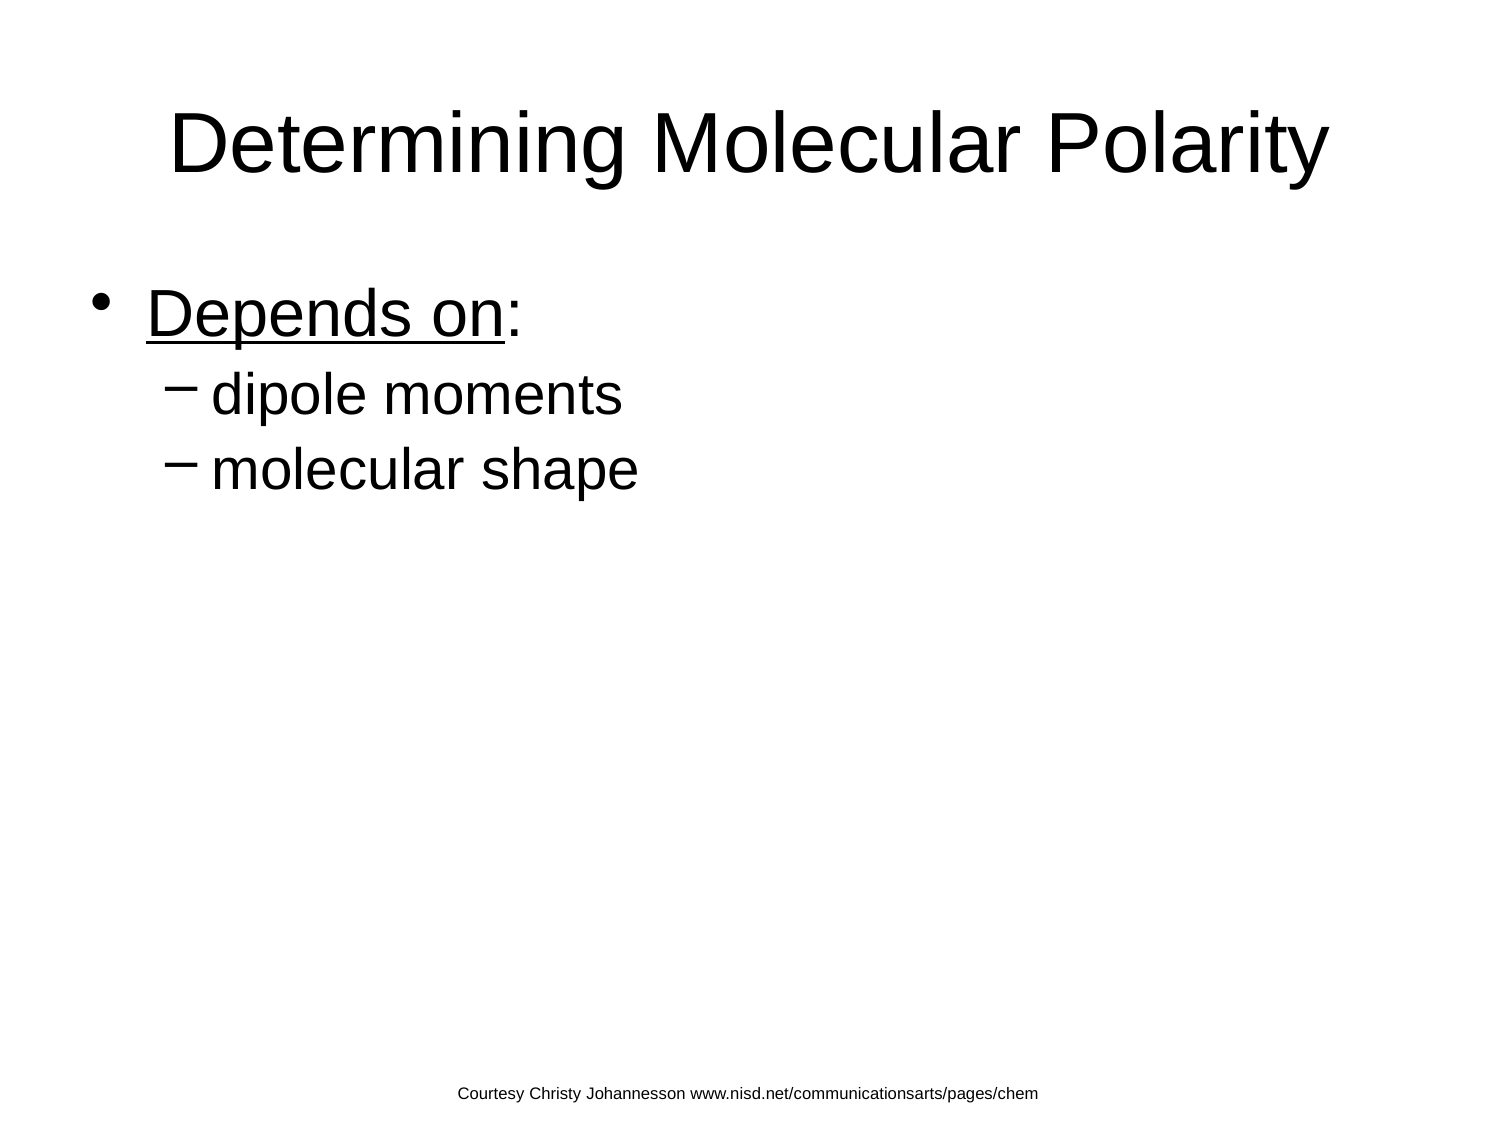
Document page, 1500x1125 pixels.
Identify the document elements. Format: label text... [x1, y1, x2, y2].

text_box Courtesy Christy Johannesson www.nisd.net/communicationsarts/pages/chem [442, 1075, 1055, 1125]
title Determining Molecular Polarity [74, 44, 1426, 233]
list Depends on: dipole moments molecular shape [74, 262, 1426, 1006]
